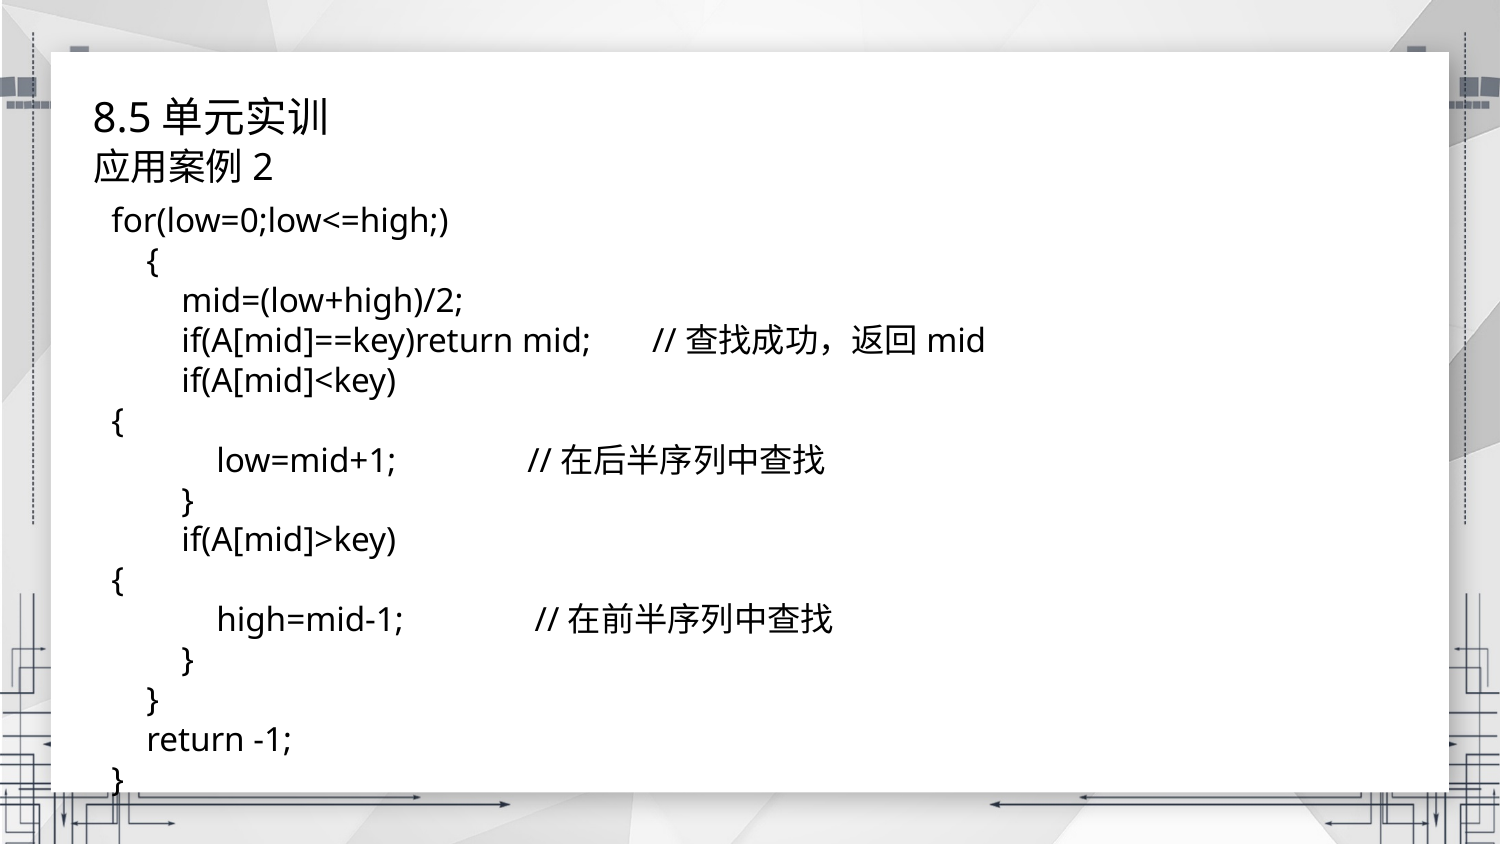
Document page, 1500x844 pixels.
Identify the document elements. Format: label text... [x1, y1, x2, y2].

text_box 应用案例2 [93, 142, 274, 196]
text_box 8.5单元实训 [92, 90, 329, 149]
text_box for(low=0;low<=high;) { mid=(low+high)/2; if(A[mid]==key)return mid; //查找成功，返回mid if(A[mid]<key) { low=mid+1; //在后半序列中查找 } if(A[mid]>key) { high=mid-1; //在前半序列中查找 } } return -1; } [96, 191, 1327, 806]
picture [0, 0, 1500, 844]
